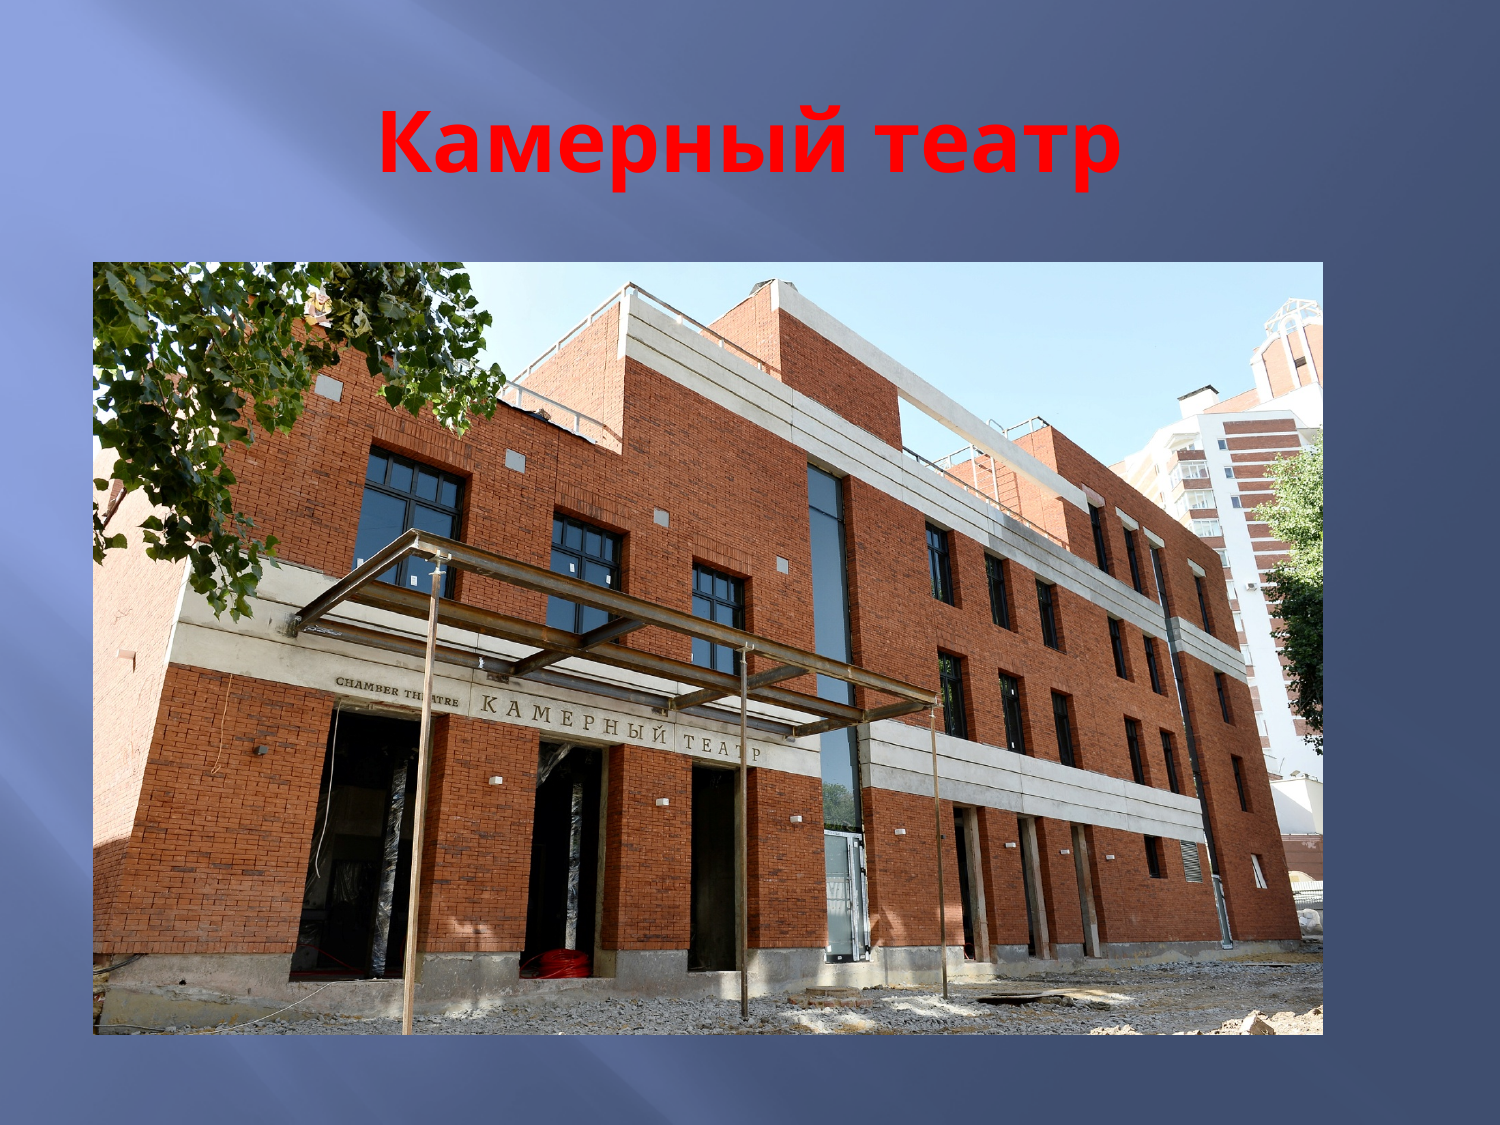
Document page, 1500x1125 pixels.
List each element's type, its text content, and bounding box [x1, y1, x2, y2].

title Камерный театр [75, 45, 1425, 233]
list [93, 262, 1324, 1036]
